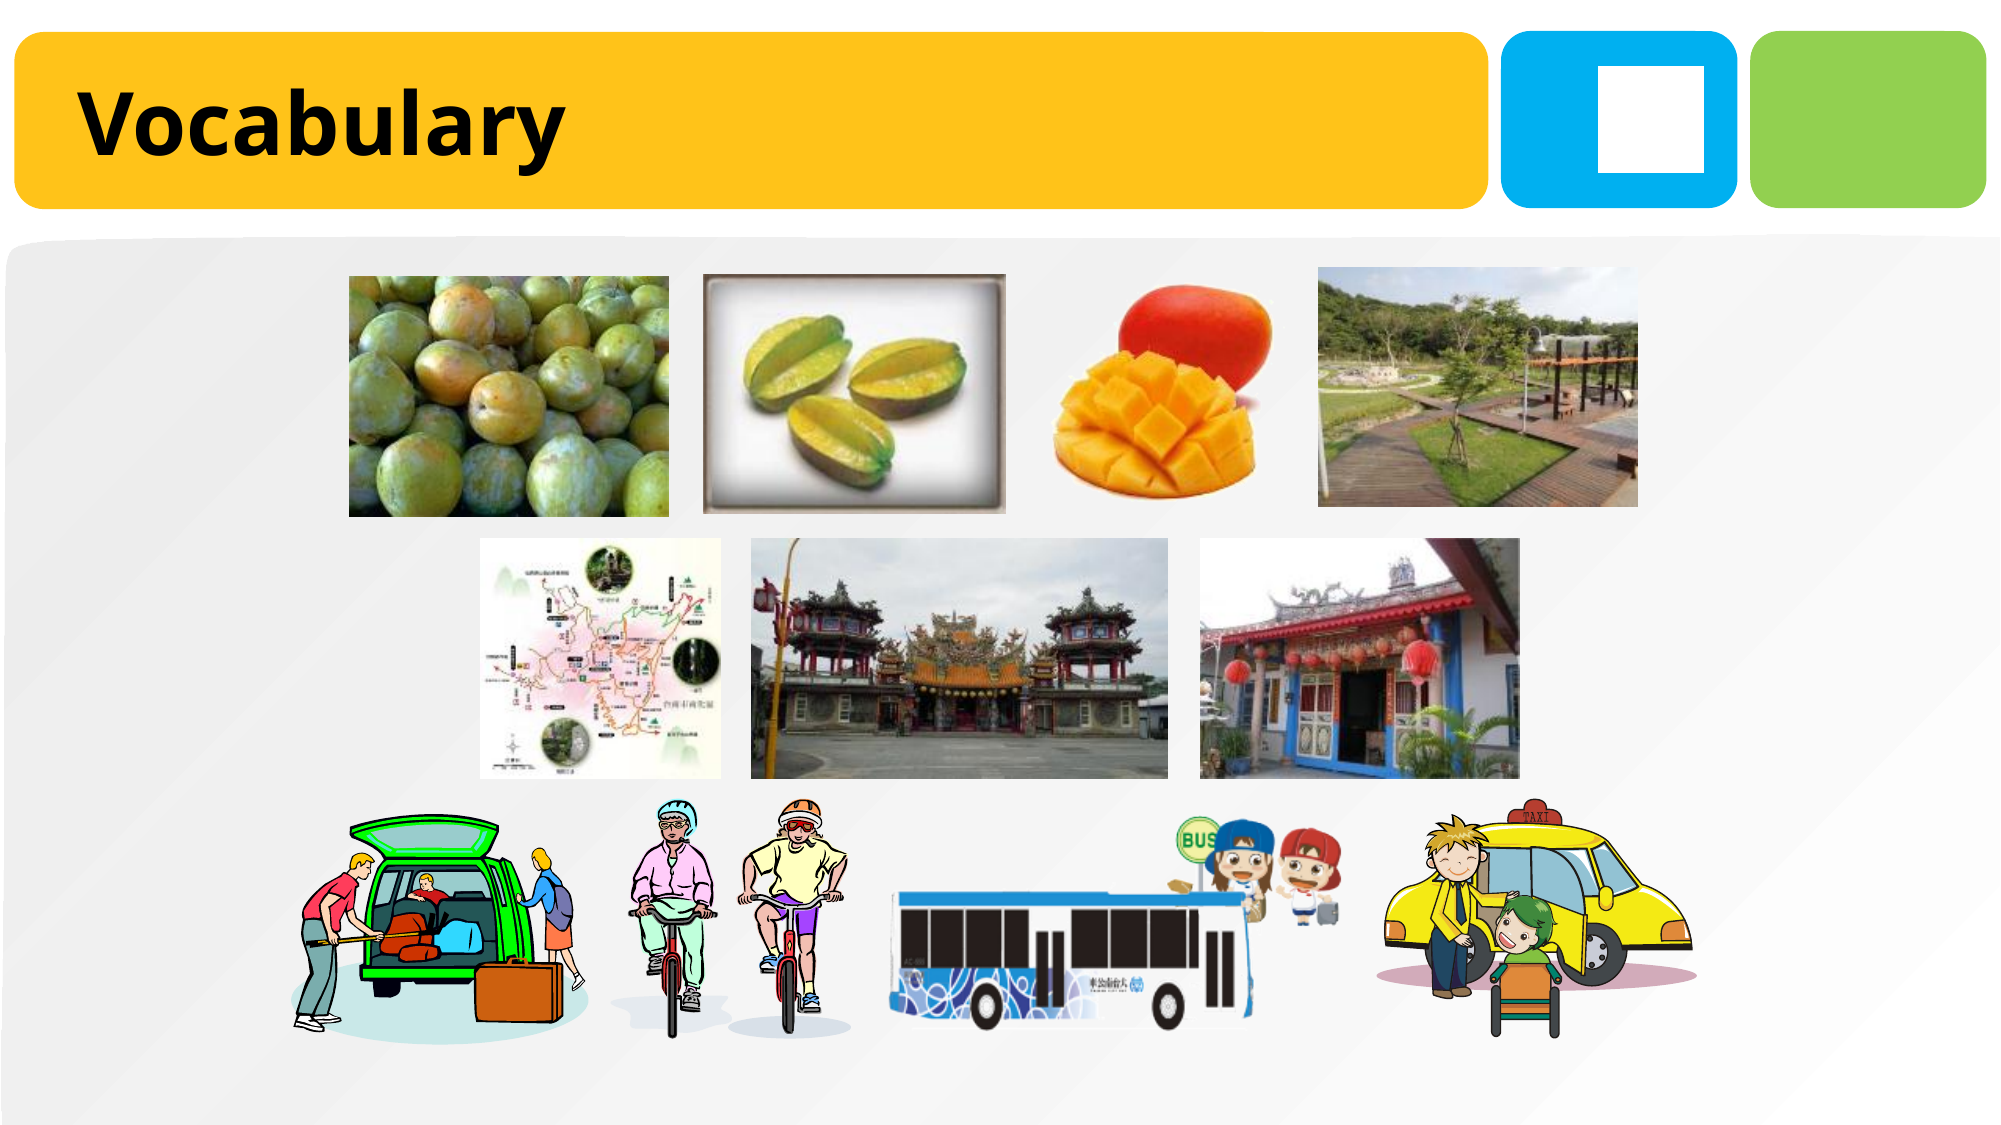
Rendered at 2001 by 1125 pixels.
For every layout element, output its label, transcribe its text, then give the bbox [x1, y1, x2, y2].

picture [1034, 275, 1307, 516]
picture [881, 798, 1354, 1039]
picture [1376, 798, 1698, 1039]
text_box [1597, 66, 1705, 173]
picture [1199, 538, 1520, 779]
picture [609, 798, 852, 1039]
picture [1317, 266, 1638, 508]
picture [703, 274, 1006, 515]
title Vocabulary [62, 42, 1536, 198]
picture [290, 804, 589, 1045]
picture [479, 538, 721, 779]
picture [349, 276, 669, 517]
picture [751, 538, 1168, 779]
